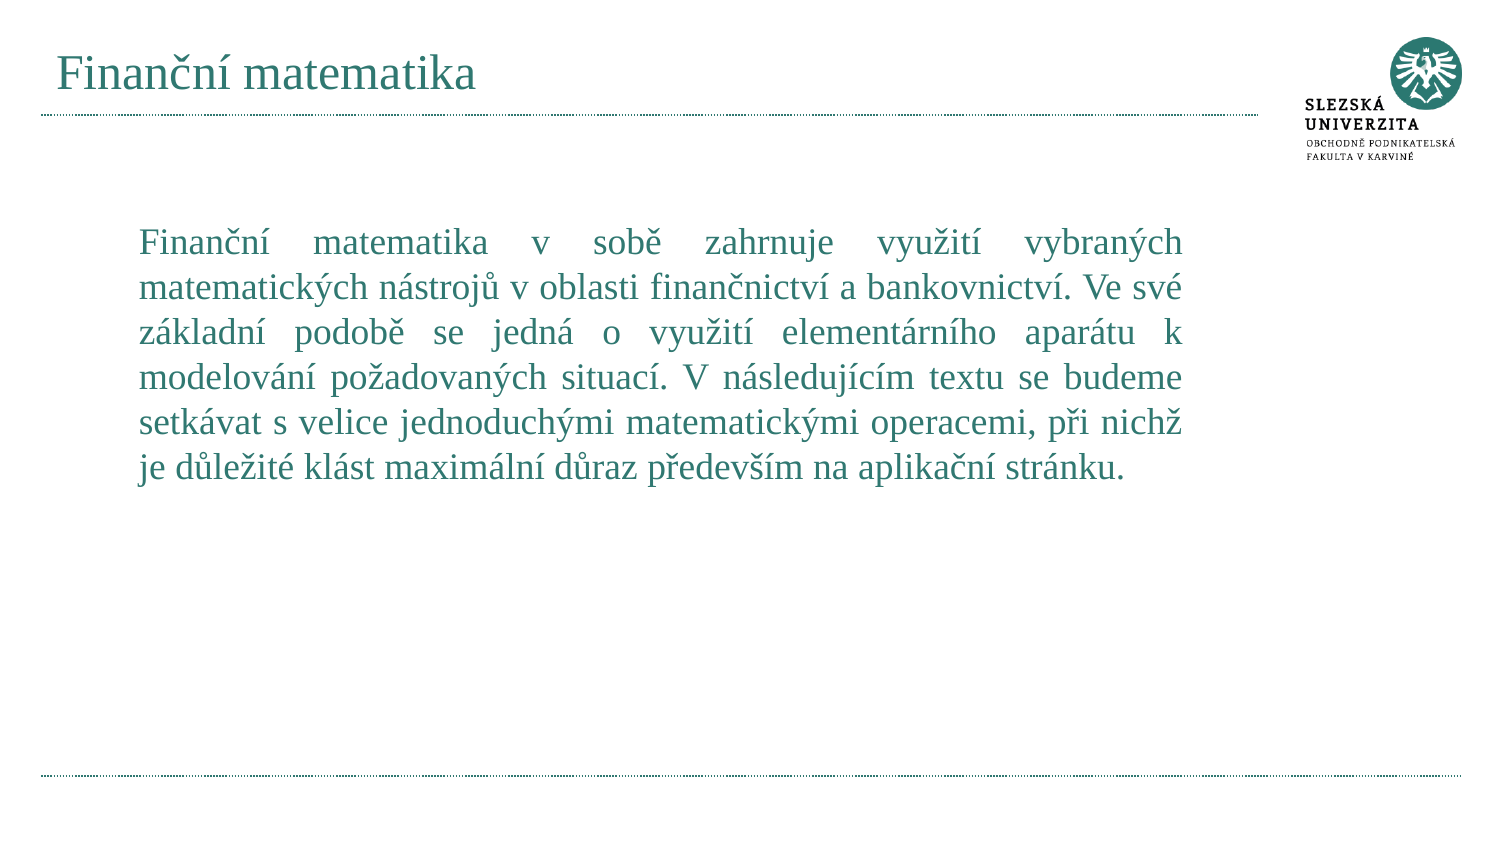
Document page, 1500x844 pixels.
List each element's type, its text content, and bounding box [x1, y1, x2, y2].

picture [1305, 37, 1462, 160]
title Finanční matematika [41, 32, 786, 116]
text_box Finanční matematika v sobě zahrnuje využití vybraných matematických nástrojů v oblasti finančnictví a bankovnictví. Ve své základní podobě se jedná o využití elementárního aparátu k modelování požadovaných situací. V následujícím textu se budeme setkávat s velice jednoduchými matematickými operacemi, při nichž je důležité klást maximální důraz především na aplikační stránku. [123, 210, 1199, 495]
